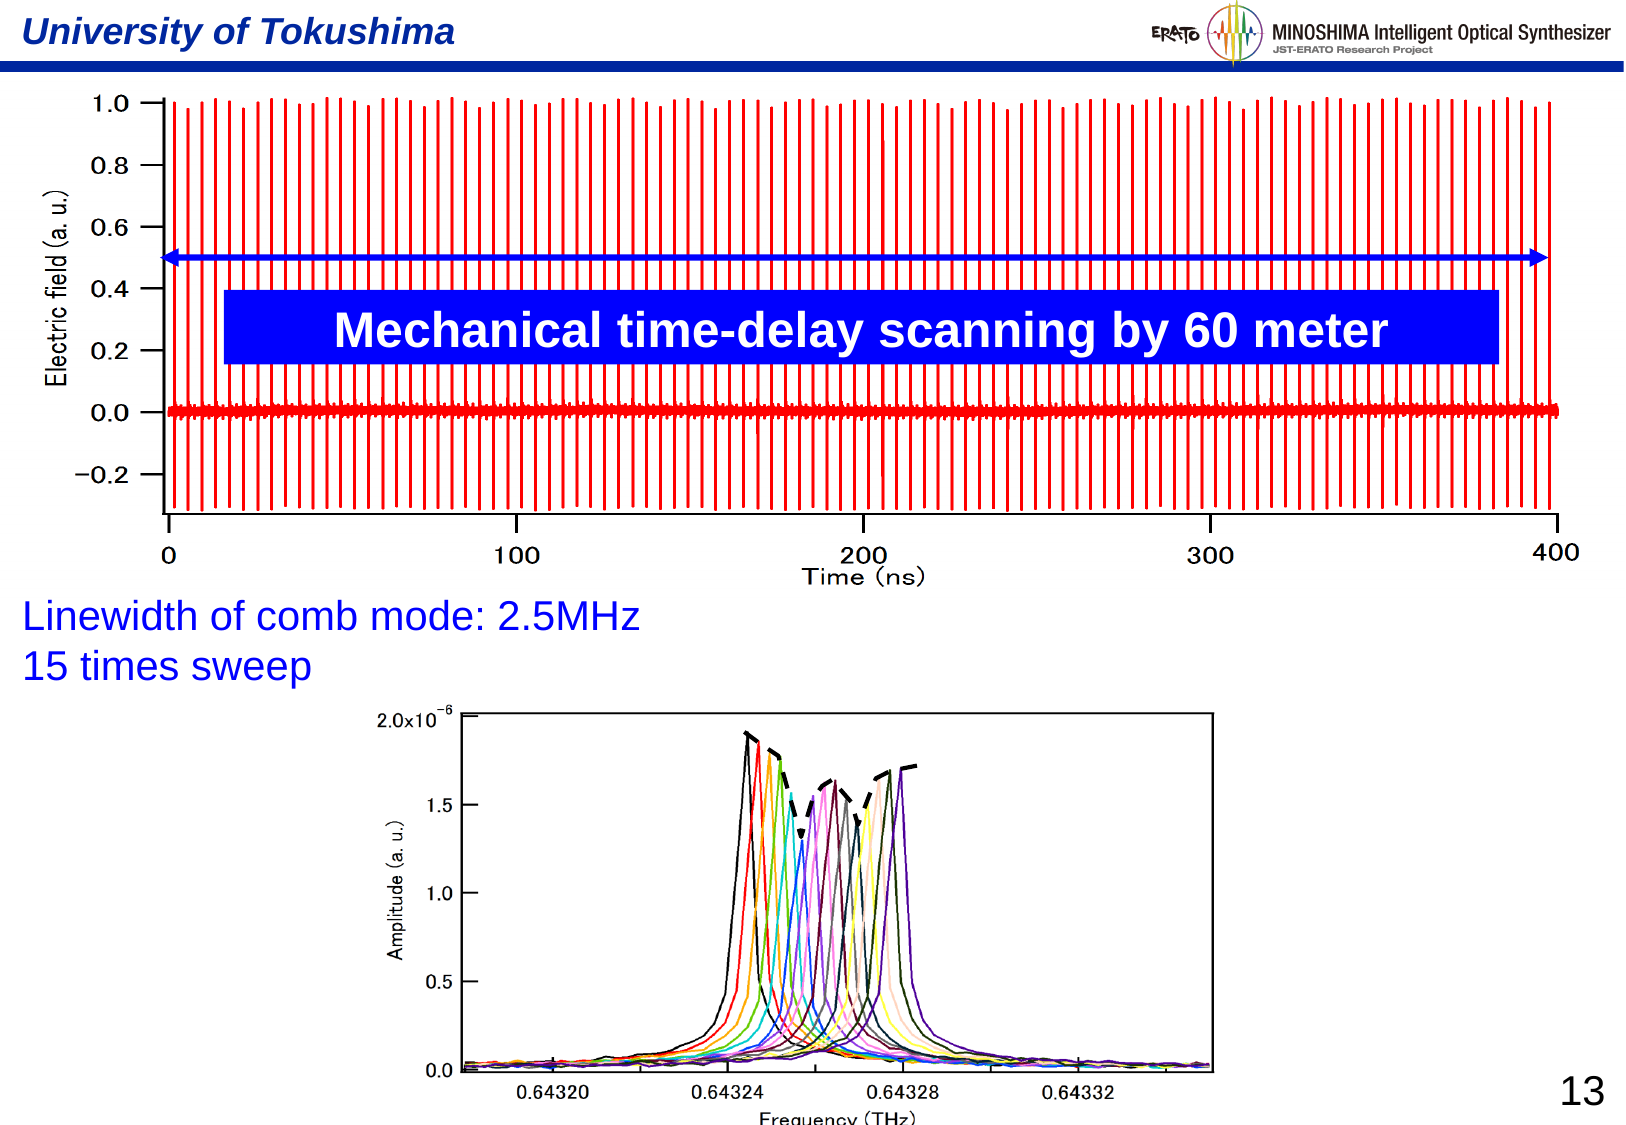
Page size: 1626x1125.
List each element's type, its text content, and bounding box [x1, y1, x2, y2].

picture [0, 0, 1625, 599]
text_box Linewidth of comb mode: 2.5MHz 15 times sweep [7, 608, 658, 696]
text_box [159, 257, 1549, 366]
picture [367, 691, 1258, 1125]
slide_number 13 [1524, 1056, 1625, 1125]
